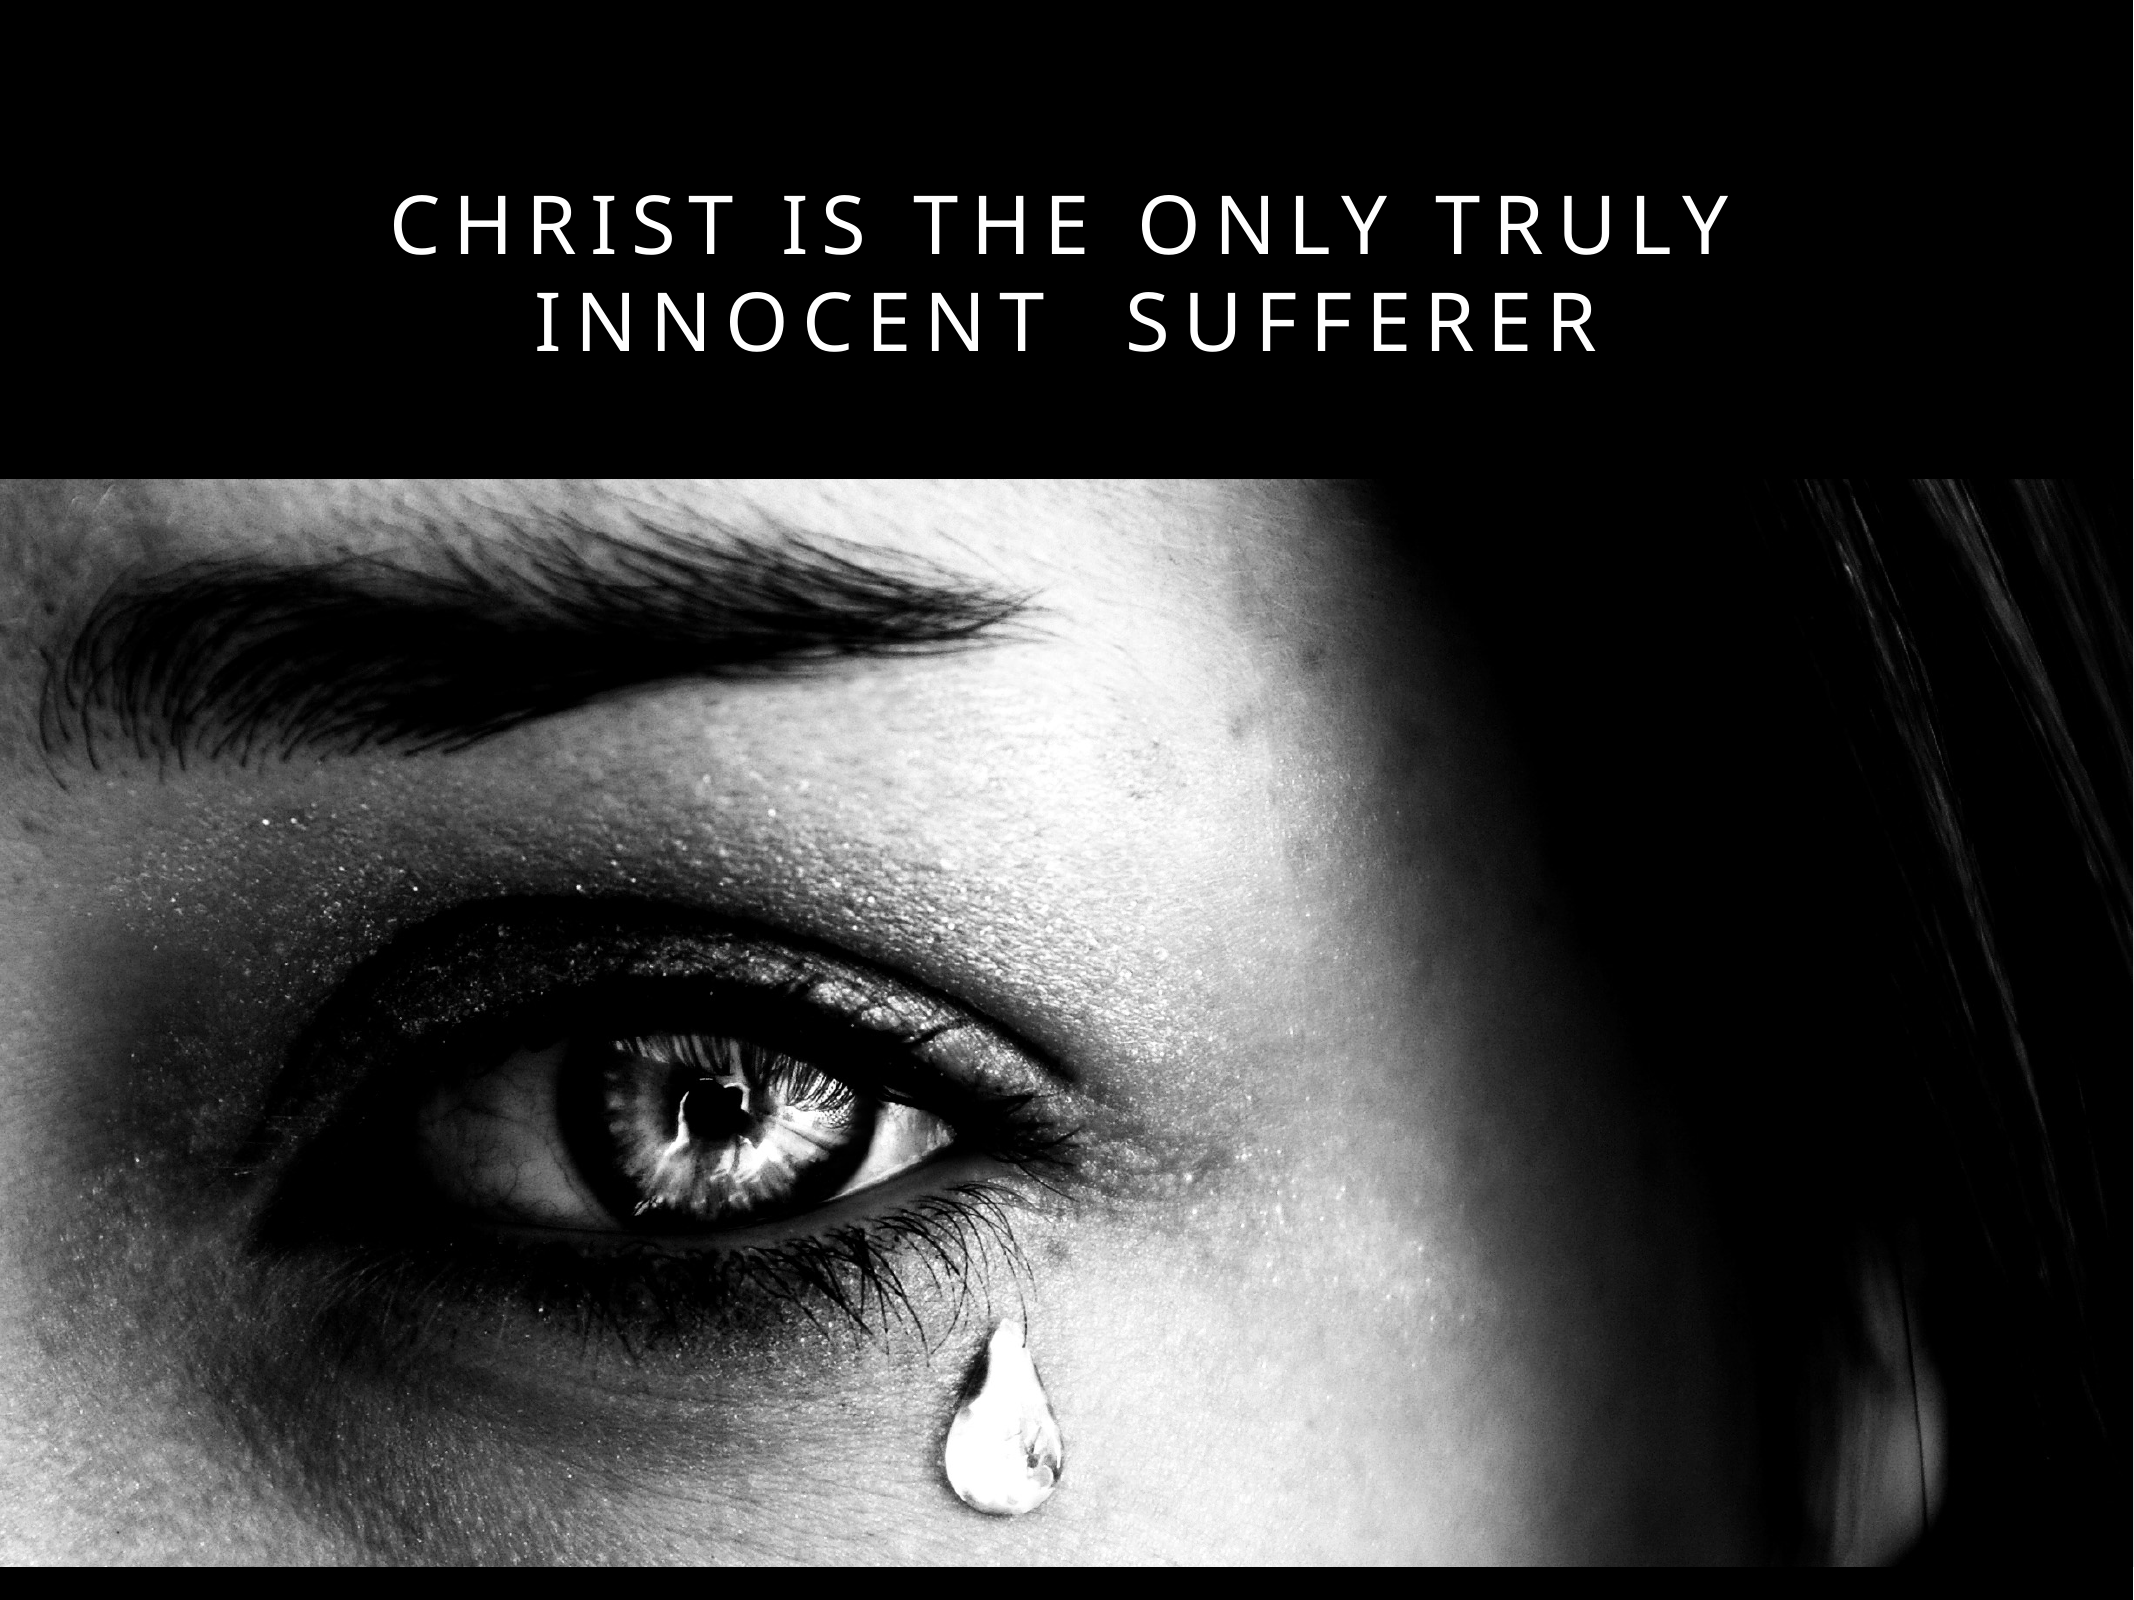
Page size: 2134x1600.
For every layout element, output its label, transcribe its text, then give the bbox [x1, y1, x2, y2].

picture [0, 478, 2134, 1567]
title CHRIST is the only truly INNOCENT SUFFERER [107, 164, 2026, 405]
